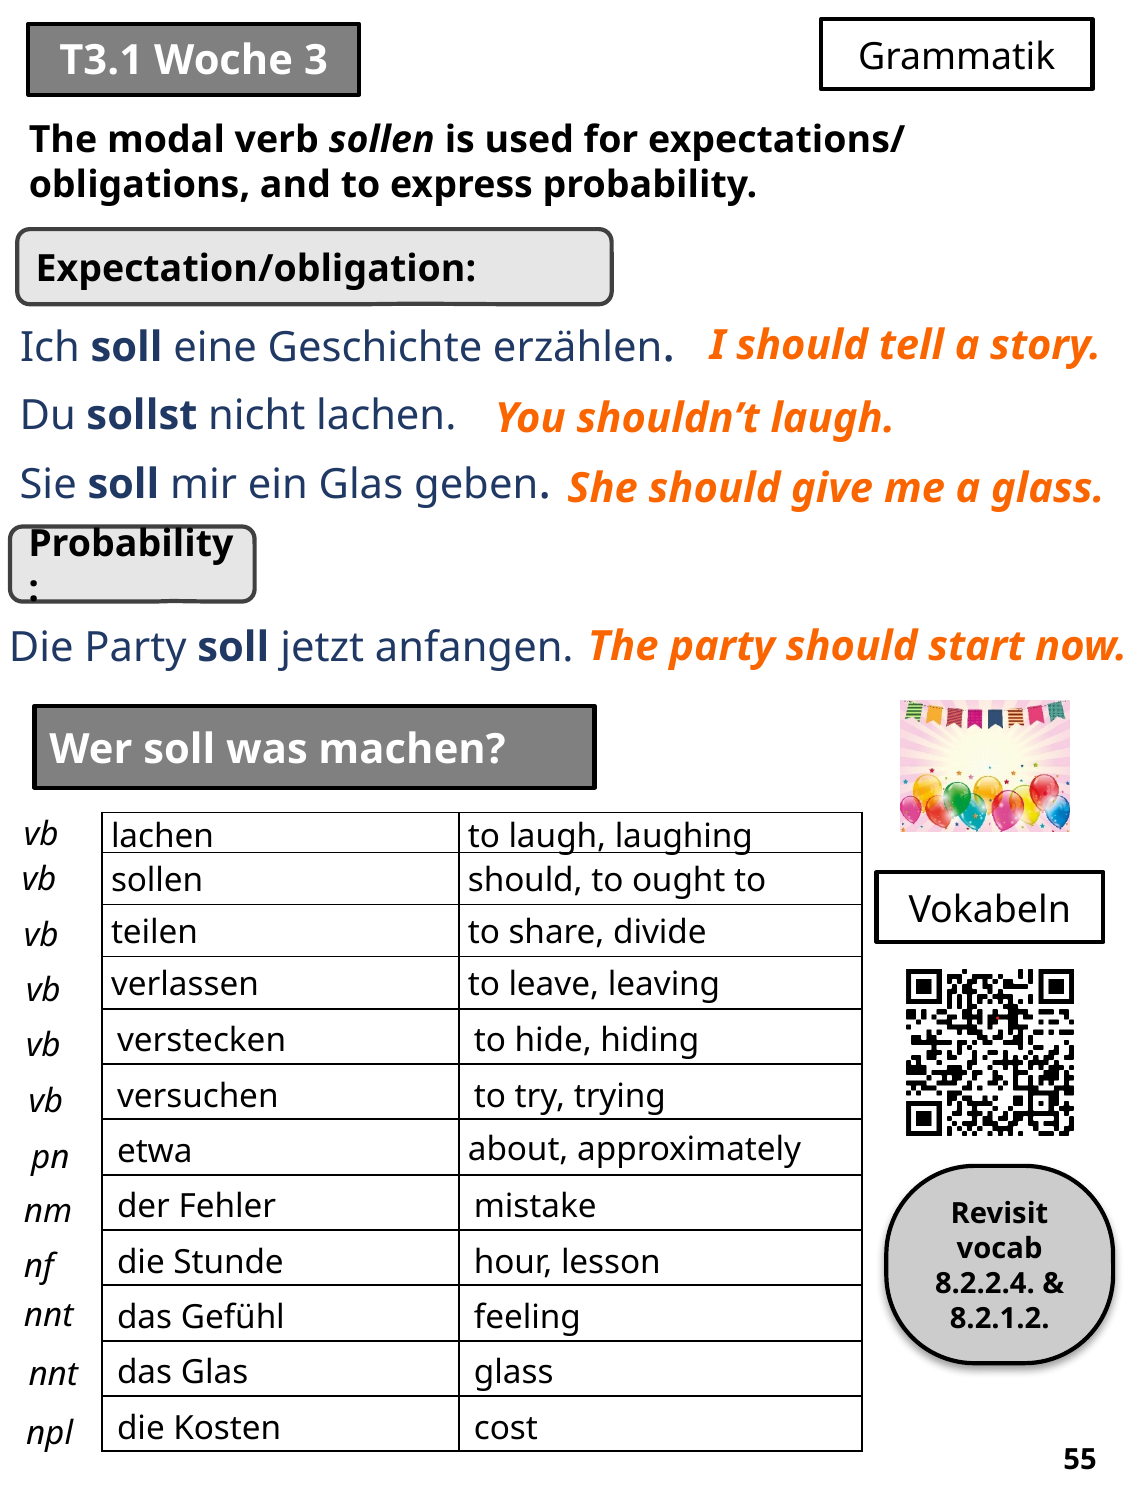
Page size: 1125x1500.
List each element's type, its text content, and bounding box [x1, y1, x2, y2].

table_cell der Fehler [166, 1176, 458, 1229]
text_box Wer soll was machen? [32, 704, 597, 790]
table_cell die Kosten [166, 1397, 458, 1450]
table_cell cost [460, 1397, 861, 1450]
text_box She should give me a glass. [552, 453, 1125, 519]
picture [900, 700, 1070, 833]
table_cell glass [460, 1342, 861, 1395]
table_cell die Stunde [166, 1231, 458, 1284]
table_cell about, approximately [460, 1120, 861, 1174]
text_box Expectation/obligation: [15, 227, 614, 307]
text_box You shouldn’t laugh. [480, 382, 1125, 448]
table_header to laugh, laughing [460, 813, 861, 852]
text_box The modal verb sollen is used for expectations/ obligations, and to express probability. [13, 108, 1080, 213]
text_box Probability: [7, 524, 257, 604]
title T3.1 Woche 3 [28, 17, 359, 98]
table_cell to leave, leaving [460, 957, 861, 1008]
table_cell sollen [166, 853, 458, 904]
table_cell should, to ought to [460, 853, 861, 904]
table_cell verlassen [166, 957, 458, 1008]
text_box Die Party soll jetzt anfangen. [0, 612, 678, 678]
text_box Grammatik [819, 17, 1095, 91]
table_cell mistake [460, 1176, 861, 1229]
text_box Vokabeln [874, 870, 1105, 944]
text_box The party should start now. [573, 611, 1125, 677]
text_box 55 [849, 1433, 1112, 1500]
text_box I should tell a story. [694, 310, 1125, 376]
table_header lachen [166, 813, 458, 852]
picture [897, 956, 1097, 1155]
table_cell verstecken [166, 1010, 458, 1063]
table_cell to try, trying [460, 1065, 861, 1118]
text_box Sie soll mir ein Glas geben. [4, 441, 583, 516]
table_cell versuchen [166, 1065, 458, 1118]
text_box Ich soll eine Geschichte erzählen. [5, 303, 866, 379]
table_cell hour, lesson [460, 1231, 861, 1284]
text_box Du sollst nicht lachen. [4, 380, 505, 441]
table_cell teilen [166, 905, 458, 956]
table_cell to hide, hiding [460, 1010, 861, 1063]
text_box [6, 804, 161, 1460]
table_cell to share, divide [460, 905, 861, 956]
table_cell feeling [460, 1286, 861, 1340]
text_box Revisit vocab 8.2.2.4. & 8.2.1.2. [884, 1163, 1116, 1366]
table_cell das Glas [166, 1342, 458, 1395]
table_cell etwa [166, 1120, 458, 1174]
table_cell das Gefühl [166, 1286, 458, 1340]
